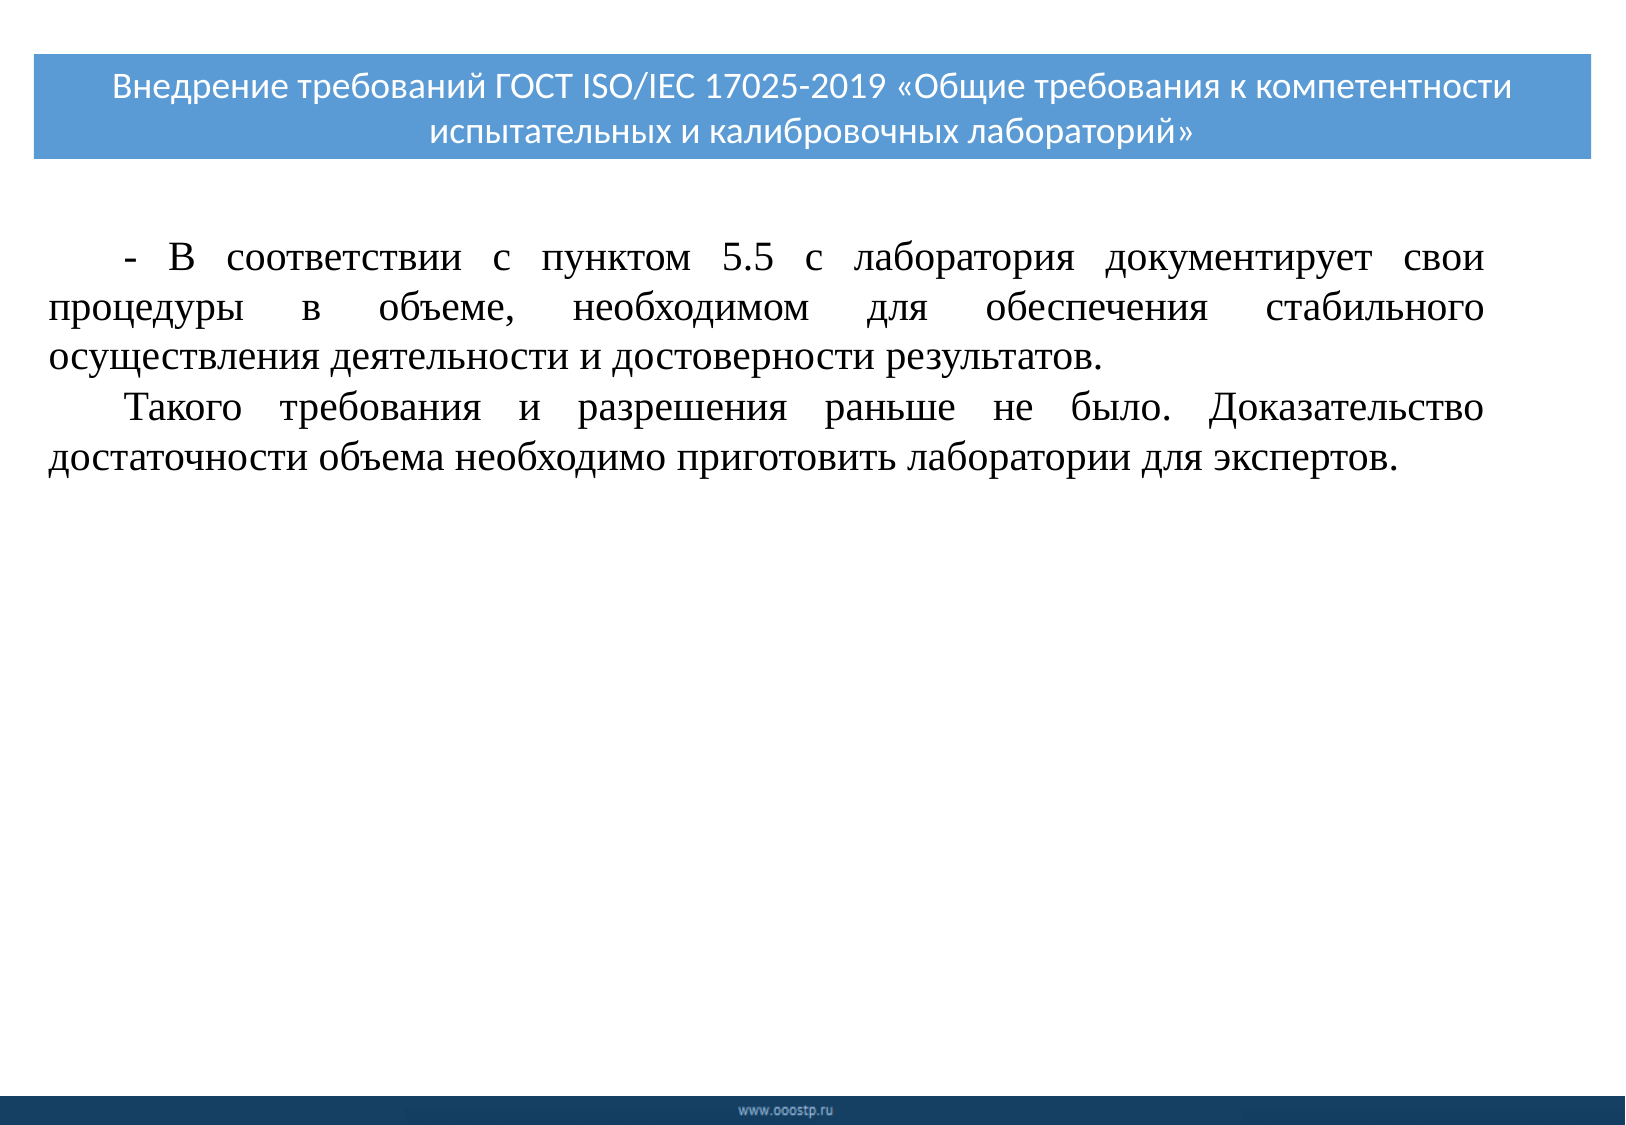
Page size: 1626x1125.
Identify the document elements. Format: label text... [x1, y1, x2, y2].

text_box - В соответствии с пунктом 5.5 с лаборатория документирует свои процедуры в объеме, необходимом для обеспечения стабильного осуществления деятельности и достоверности результатов. Такого требования и разрешения раньше не было. Доказательство достаточности объема необходимо приготовить лаборатории для экспертов. [33, 220, 1500, 528]
picture [0, 1096, 1625, 1125]
text_box Внедрение требований ГОСТ ISO/IEC 17025-2019 «Общие требования к компетентности испытательных и калибровочных лабораторий» [33, 54, 1592, 159]
